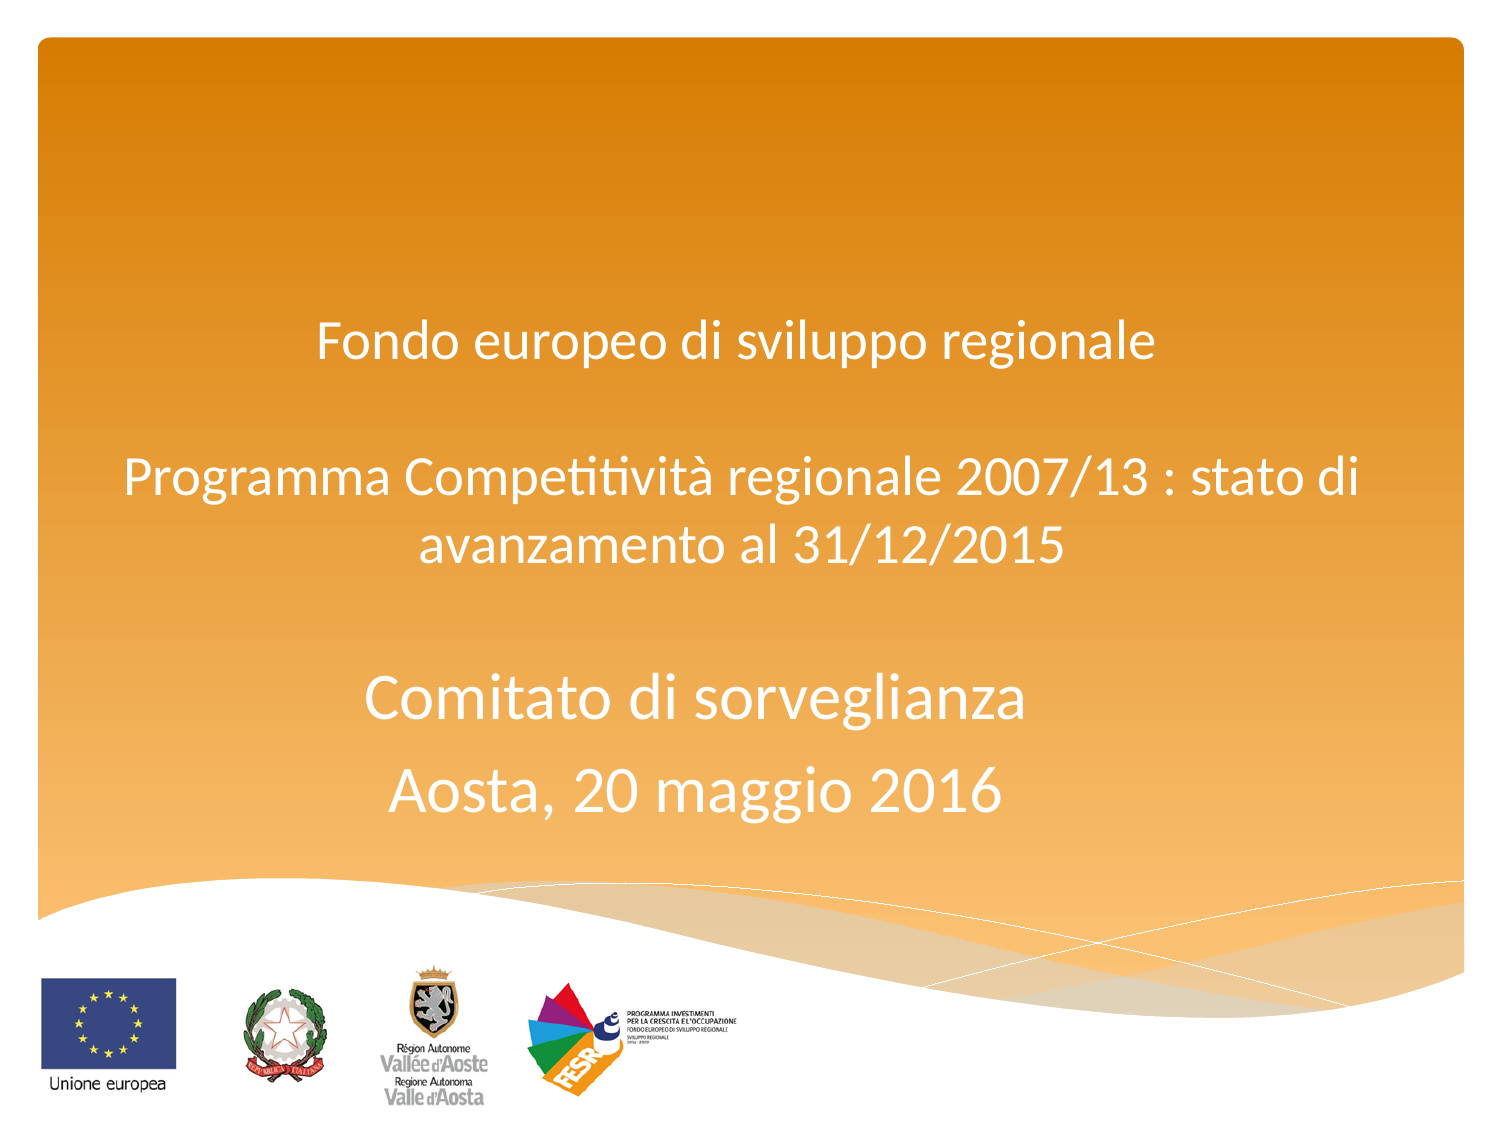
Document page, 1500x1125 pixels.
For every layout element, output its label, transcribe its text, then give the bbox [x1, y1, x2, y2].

picture [33, 964, 744, 1109]
title Fondo europeo di sviluppo regionale Programma Competitività regionale 2007/13 : stato di avanzamento al 31/12/2015 [105, 290, 1381, 583]
subtitle Comitato di sorveglianza Aosta, 20 maggio 2016 [171, 645, 1222, 887]
